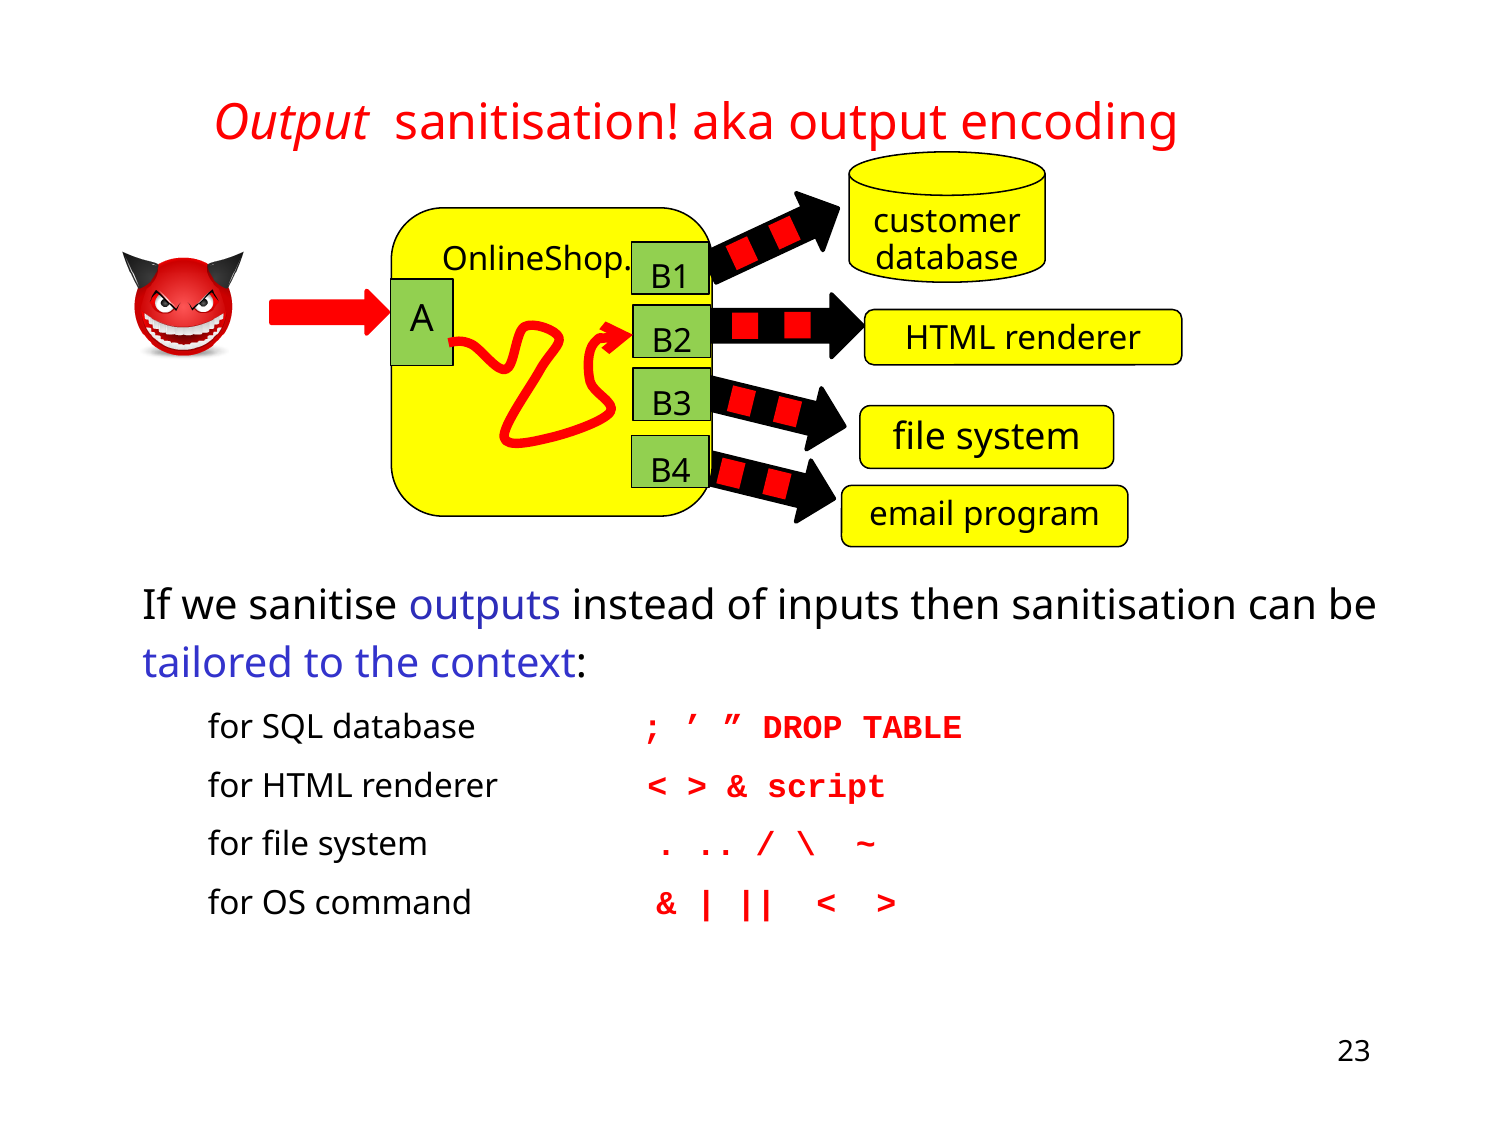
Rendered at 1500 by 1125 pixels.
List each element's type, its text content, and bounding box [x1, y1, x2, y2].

text_box B1 [631, 241, 710, 295]
text_box HTML renderer [867, 309, 1182, 365]
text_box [704, 377, 847, 442]
text_box [448, 325, 633, 444]
text_box email program [841, 485, 1128, 547]
text_box B4 [631, 435, 700, 488]
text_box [693, 449, 837, 514]
text_box customer database [849, 151, 1046, 283]
text_box A [390, 279, 453, 366]
picture [120, 242, 245, 366]
text_box OnlineShop.nl [391, 207, 702, 341]
title Output sanitisation! aka output encoding [112, 45, 1294, 184]
text_box B3 [632, 368, 711, 421]
slide_number 23 [1074, 1024, 1386, 1099]
text_box OnlineShop.nl [391, 336, 713, 517]
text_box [705, 293, 864, 358]
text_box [702, 206, 845, 271]
list If we sanitise outputs instead of inputs then sanitisation can be tailored to the context: for SQL database ; ’ ” DROP TABLE for HTML renderer < > & script for file system . .. / \ ~ for OS command & | || < > [127, 164, 1427, 982]
text_box [269, 288, 390, 336]
text_box B2 [633, 305, 700, 358]
text_box file system [859, 405, 1114, 469]
